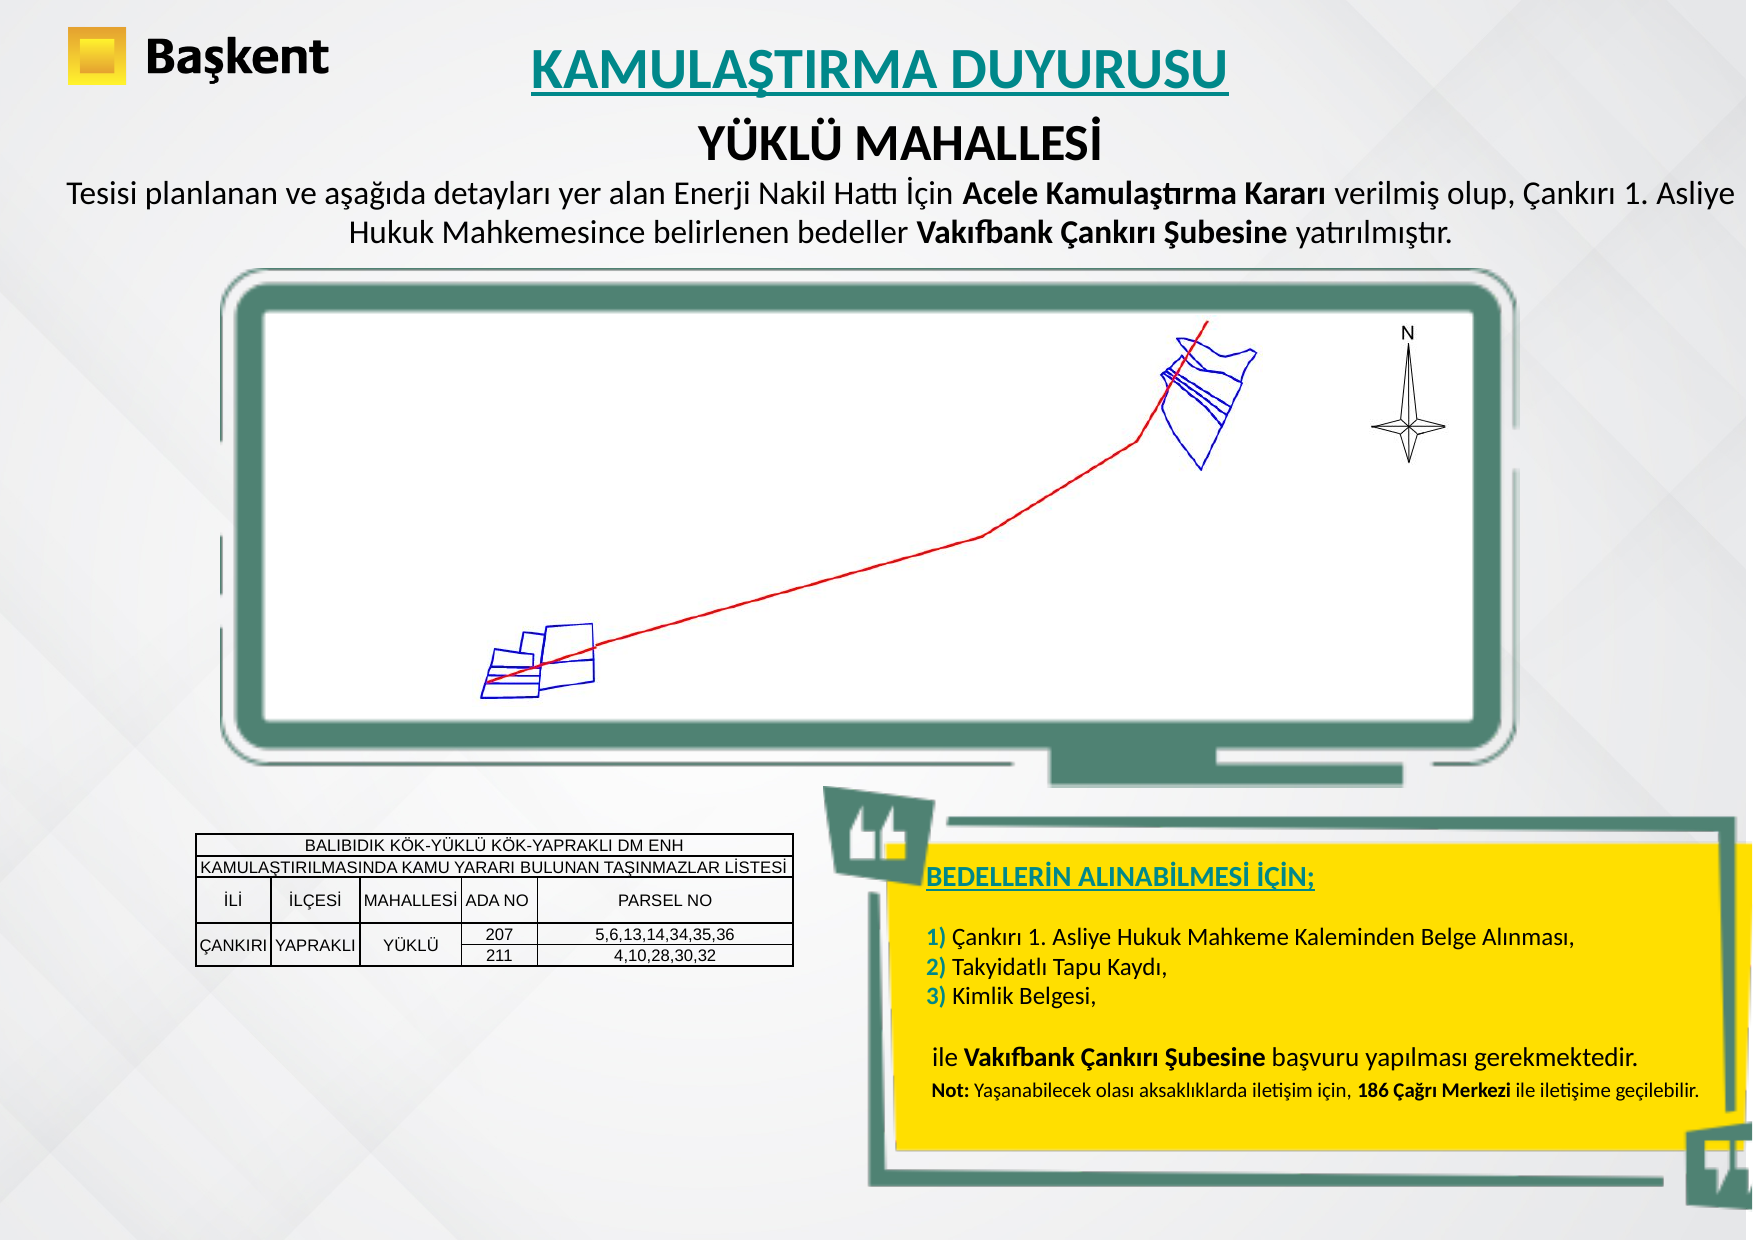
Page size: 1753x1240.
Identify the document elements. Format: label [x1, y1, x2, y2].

picture [0, 0, 1753, 1240]
text_box [1747, 100, 1753, 258]
